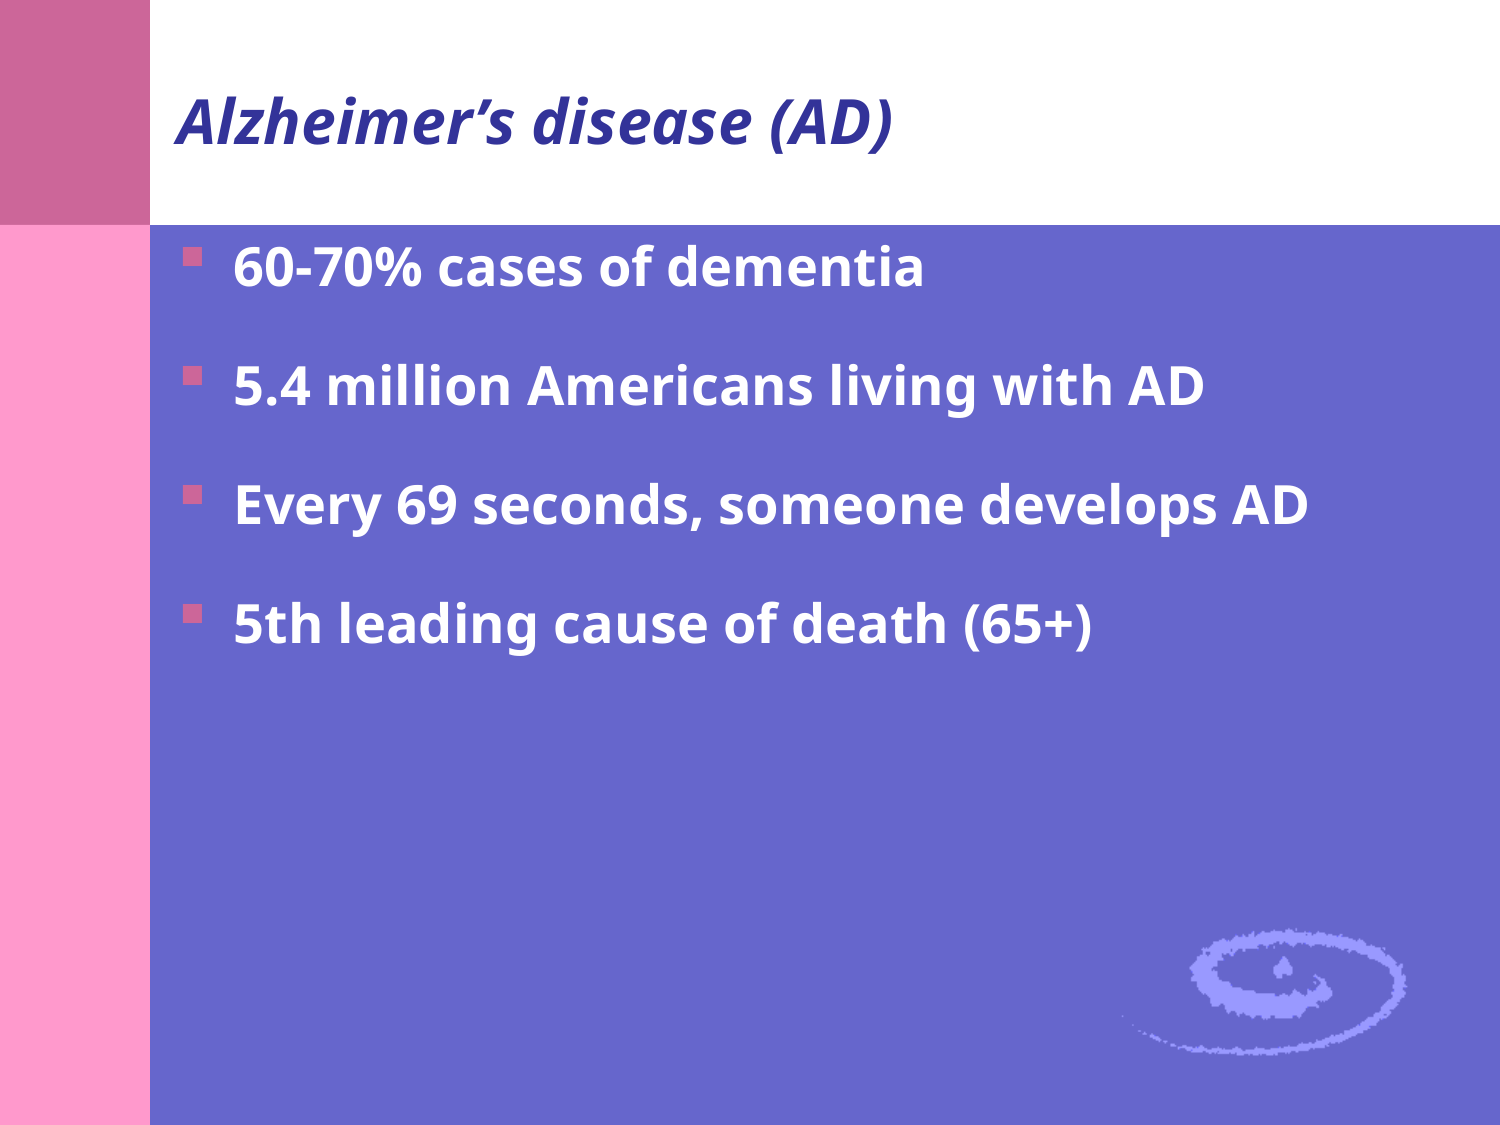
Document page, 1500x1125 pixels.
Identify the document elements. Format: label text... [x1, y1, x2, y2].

picture [1100, 912, 1437, 1072]
title Alzheimer’s disease (AD) [162, 75, 1425, 205]
list 60-70% cases of dementia 5.4 million Americans living with AD Every 69 seconds, someone develops AD 5th leading cause of death (65+) [162, 224, 1425, 1005]
